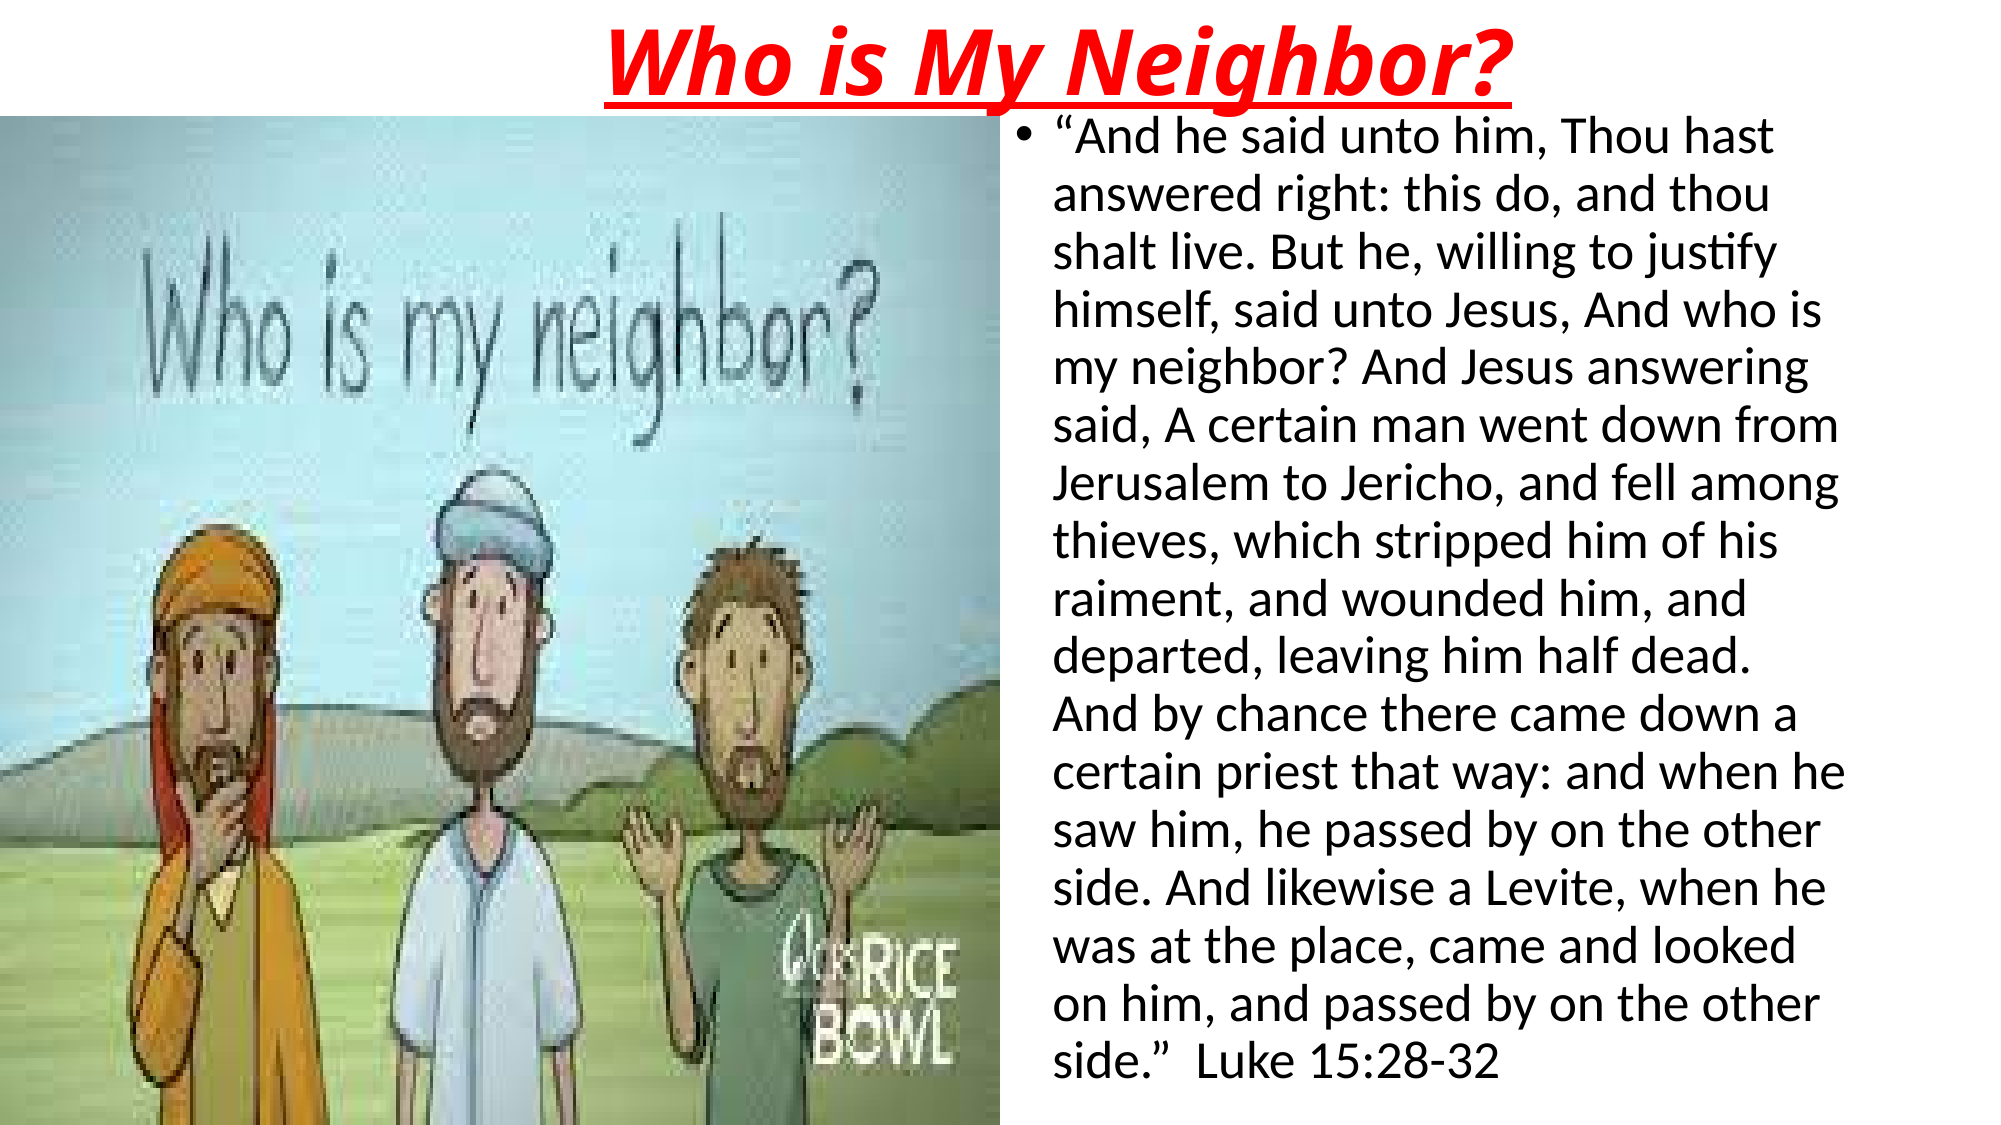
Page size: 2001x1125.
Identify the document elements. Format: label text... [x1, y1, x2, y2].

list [0, 116, 1000, 1125]
title Who is My Neighbor? [137, 0, 1863, 116]
list “And he said unto him, Thou hast answered right: this do, and thou shalt live. But he, willing to justify himself, said unto Jesus, And who is my neighbor? And Jesus answering said, A certain man went down from Jerusalem to Jericho, and fell among thieves, which stripped him of his raiment, and wounded him, and departed, leaving him half dead. And by chance there came down a certain priest that way: and when he saw him, he passed by on the other side. And likewise a Levite, when he was at the place, came and looked on him, and passed by on the other side.” Luke 15:28-32 [999, 99, 1863, 1125]
